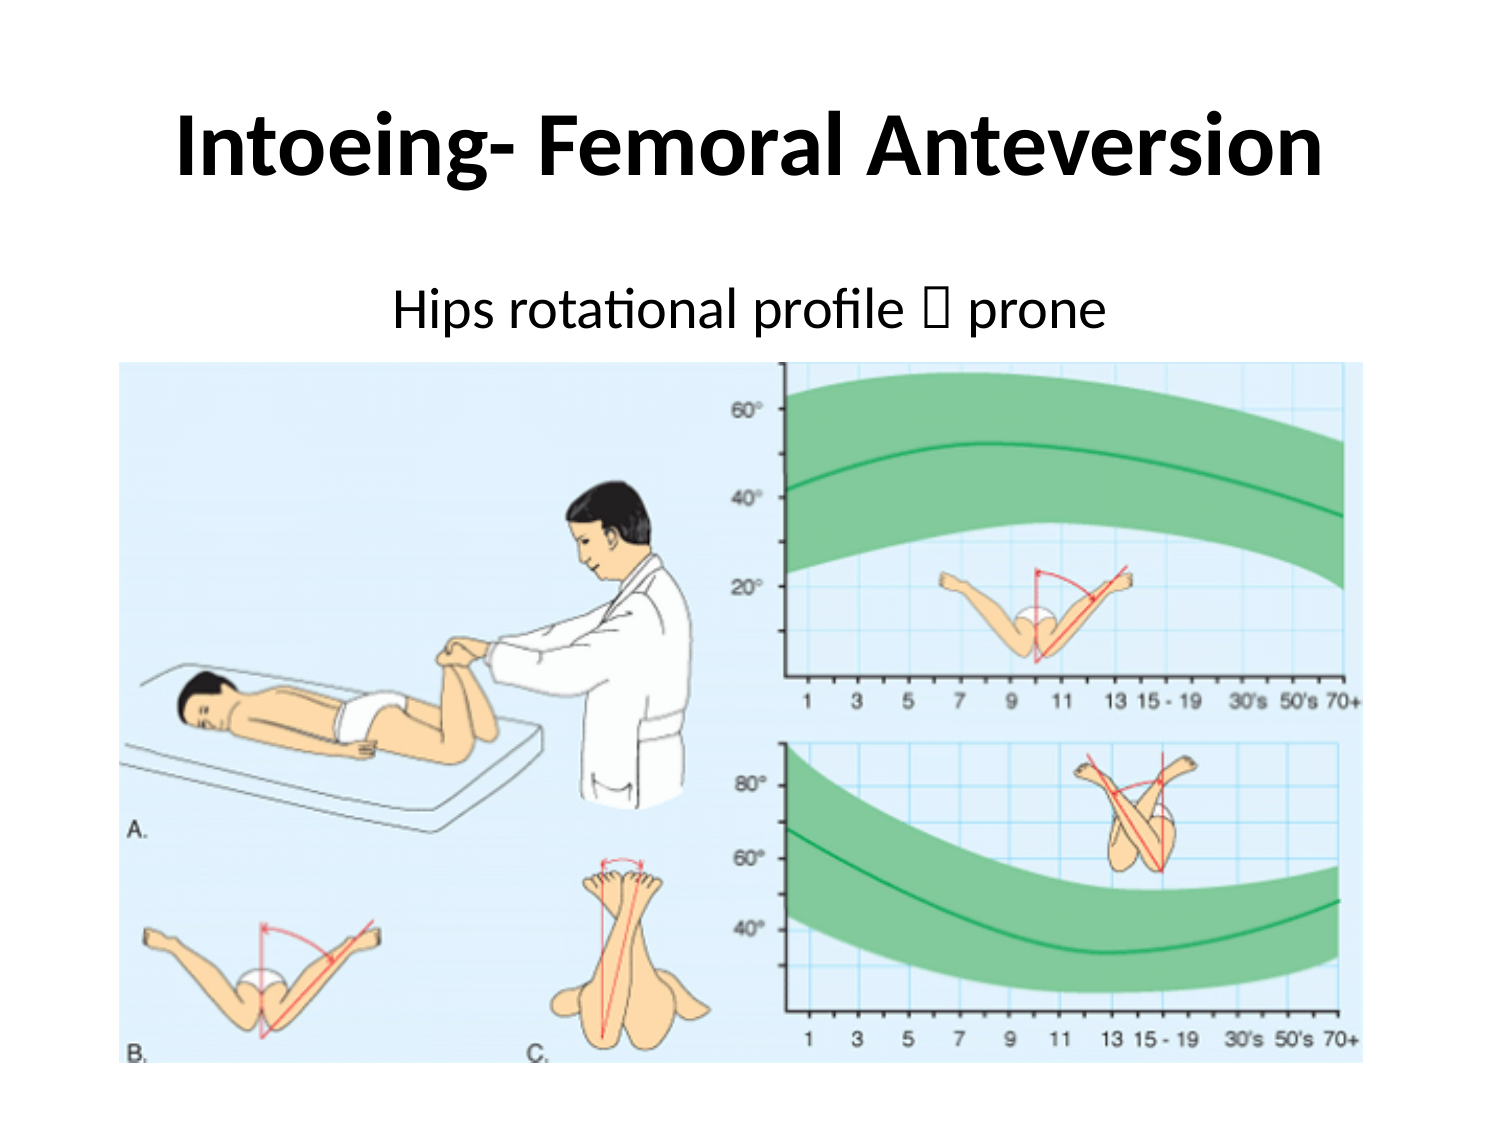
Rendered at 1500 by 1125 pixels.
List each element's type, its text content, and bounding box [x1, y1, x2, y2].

title Intoeing- Femoral Anteversion [75, 45, 1425, 233]
list Hips rotational profile  prone [0, 262, 1500, 488]
picture [118, 362, 1363, 1063]
